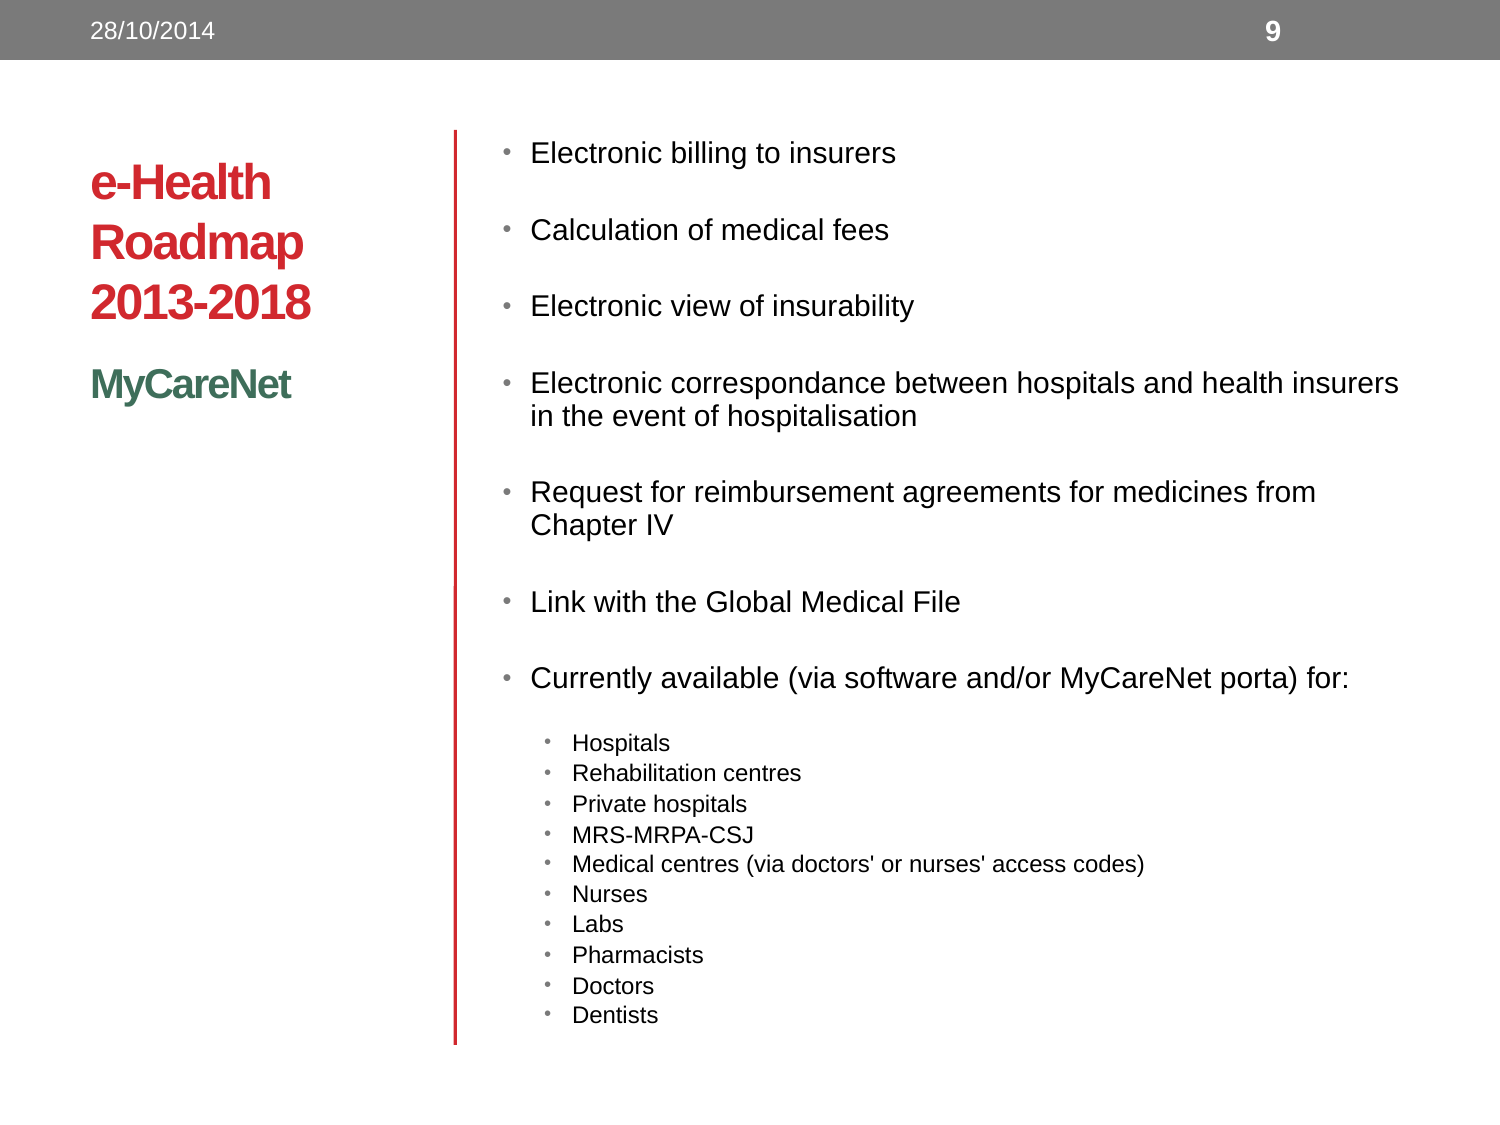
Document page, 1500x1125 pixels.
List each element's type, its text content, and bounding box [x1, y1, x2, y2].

slide_number 9 [1250, 3, 1425, 57]
list Electronic billing to insurers Calculation of medical fees Electronic view of insurability Electronic correspondance between hospitals and health insurers in the event of hospitalisation Request for reimbursement agreements for medicines from Chapter IV Link with the Global Medical File Currently available (via software and/or MyCareNet porta) for: Hospitals Rehabilitation centres Private hospitals MRS-MRPA-CSJ Medical centres (via doctors' or nurses' access codes) Nurses Labs Pharmacists Doctors Dentists [487, 129, 1425, 1045]
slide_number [75, 3, 550, 57]
title e-Health Roadmap 2013-2018 [75, 129, 426, 337]
list MyCareNet [75, 349, 426, 1046]
